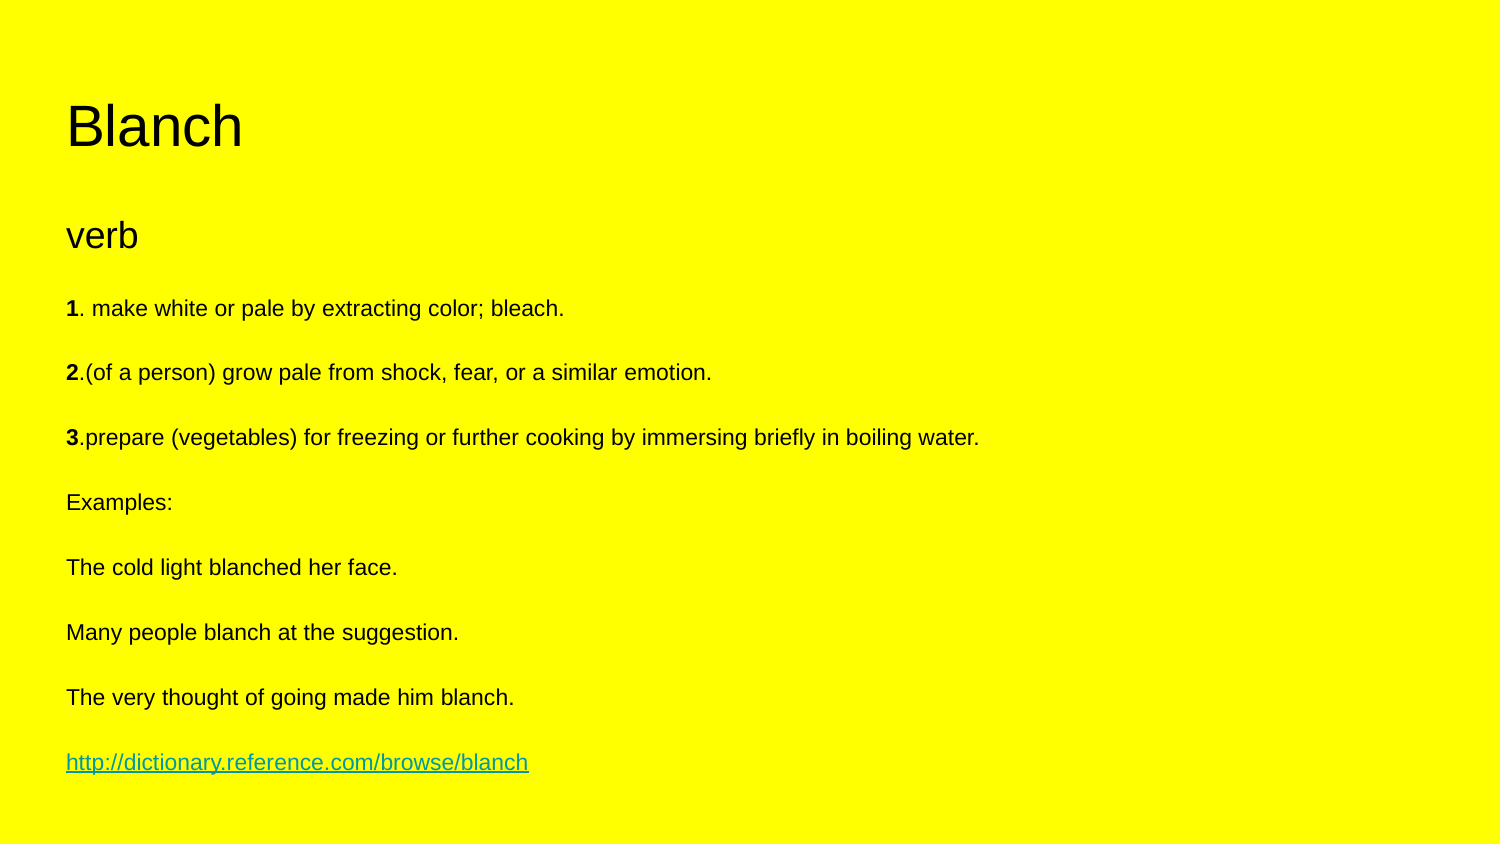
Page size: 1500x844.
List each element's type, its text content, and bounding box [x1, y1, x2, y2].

list verb 1. make white or pale by extracting color; bleach. 2.(of a person) grow pale from shock, fear, or a similar emotion. 3.prepare (vegetables) for freezing or further cooking by immersing briefly in boiling water. Examples: The cold light blanched her face. Many people blanch at the suggestion. The very thought of going made him blanch. http://dictionary.reference.com/browse/blanch [51, 189, 1449, 750]
title Blanch [51, 72, 1449, 167]
